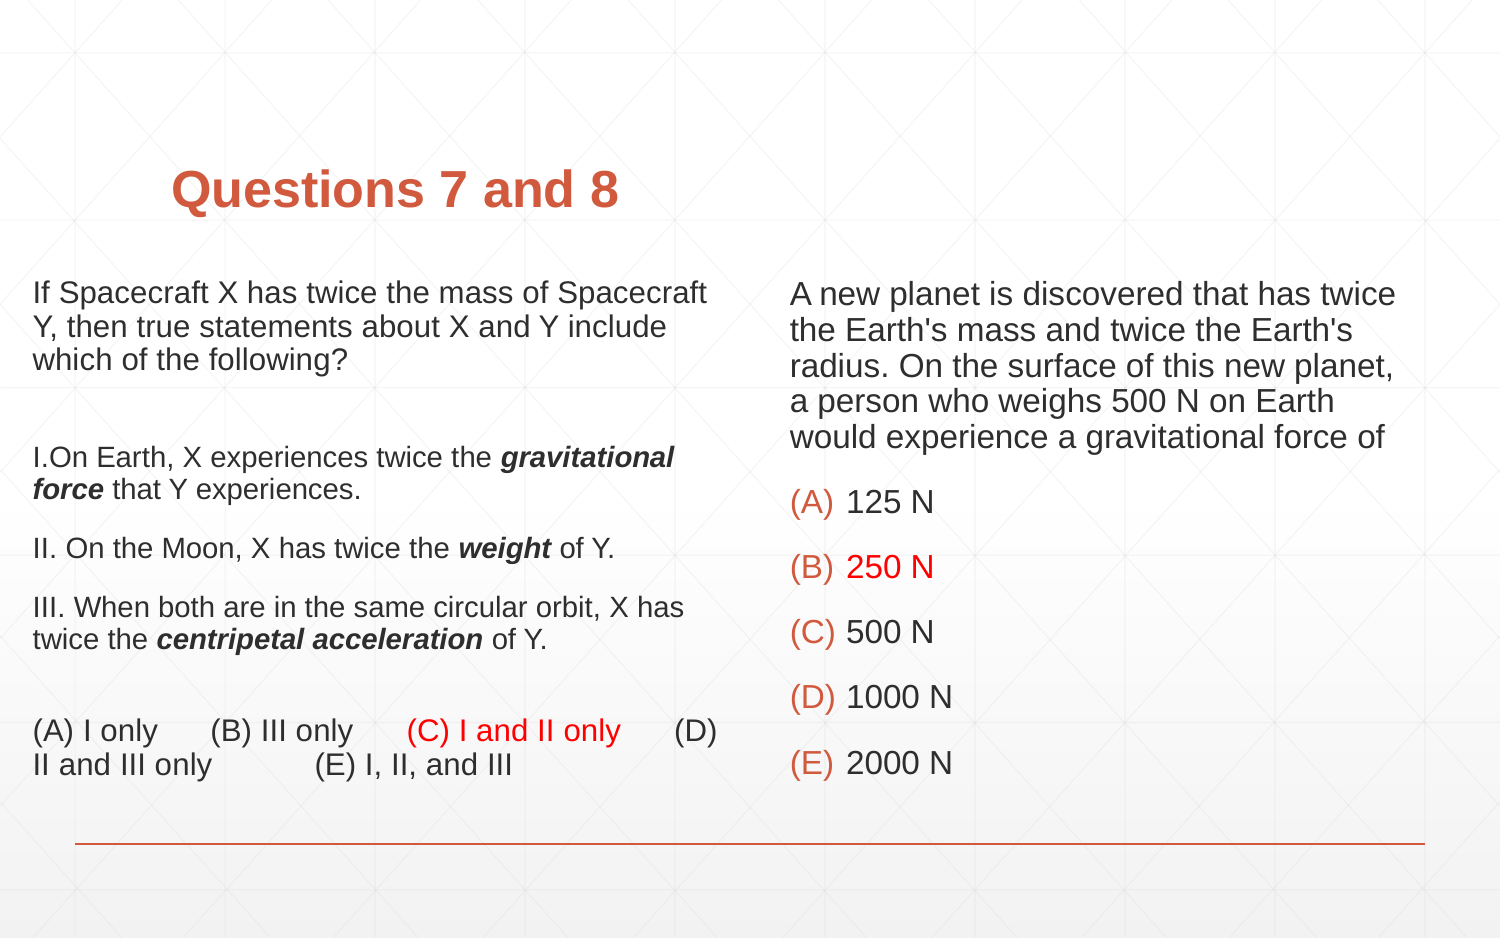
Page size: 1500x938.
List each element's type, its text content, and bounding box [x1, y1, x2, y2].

title Questions 7 and 8 [159, 68, 1341, 225]
list A new planet is discovered that has twice the Earth's mass and twice the Earth's radius. On the surface of this new planet, a person who weighs 500 N on Earth would experience a gravitational force of 125 N 250 N 500 N 1000 N 2000 N [778, 270, 1433, 792]
list If Spacecraft X has twice the mass of Spacecraft Y, then true statements about X and Y include which of the following? I.On Earth, X experiences twice the gravitational force that Y experiences. II. On the Moon, X has twice the weight of Y. III. When both are in the same circular orbit, X has twice the centripetal acceleration of Y. (A) I only (B) III only (C) I and II only (D) II and III only (E) I, II, and III [20, 270, 753, 792]
